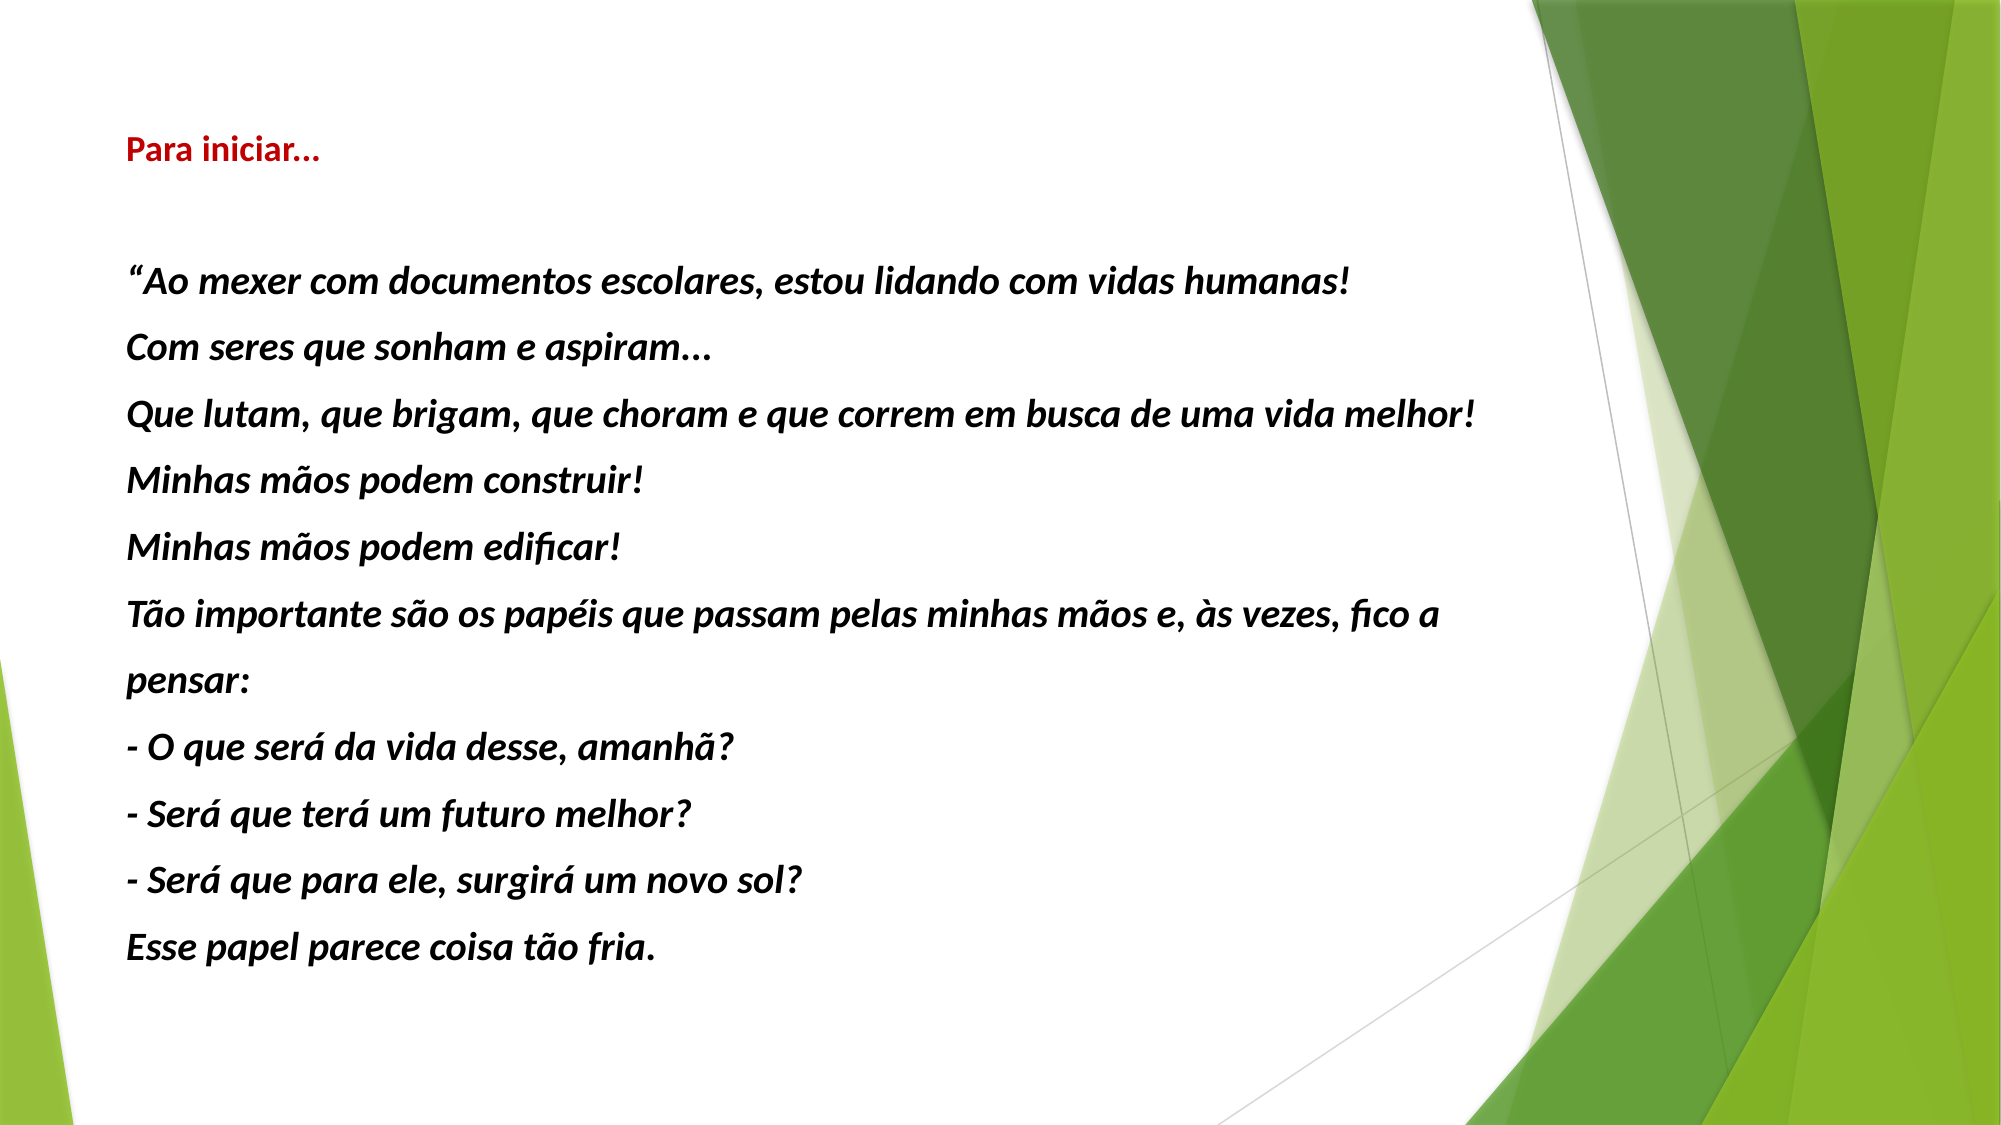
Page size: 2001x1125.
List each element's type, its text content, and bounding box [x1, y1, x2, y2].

list Para iniciar... “Ao mexer com documentos escolares, estou lidando com vidas humanas! Com seres que sonham e aspiram... Que lutam, que brigam, que choram e que correm em busca de uma vida melhor! Minhas mãos podem construir! Minhas mãos podem edificar! Tão importante são os papéis que passam pelas minhas mãos e, às vezes, fico a pensar: - O que será da vida desse, amanhã? - Será que terá um futuro melhor? - Será que para ele, surgirá um novo sol? Esse papel parece coisa tão fria. [111, 117, 1522, 992]
